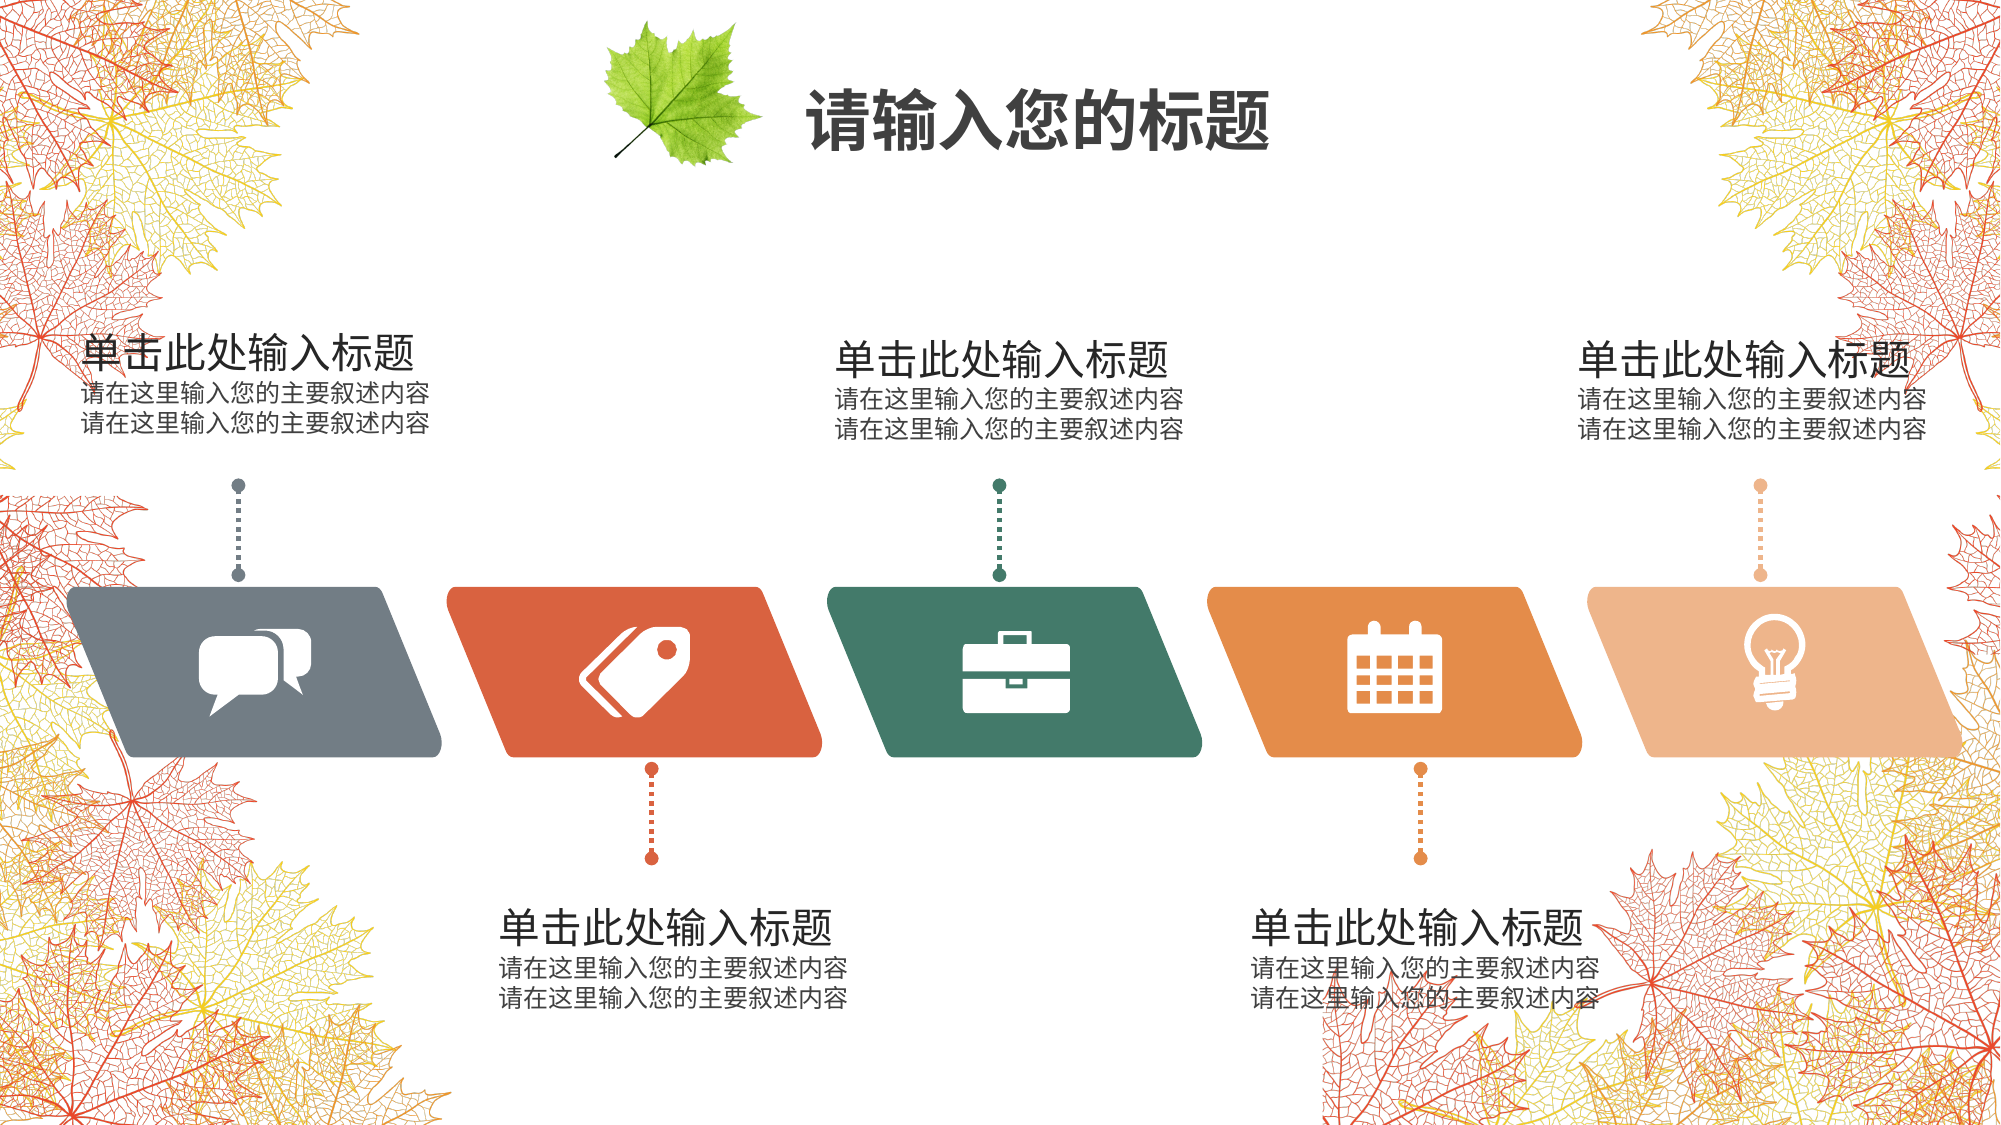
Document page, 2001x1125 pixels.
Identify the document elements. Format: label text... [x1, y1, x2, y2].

text_box 单击此处输入标题 请在这里输入您的主要叙述内容 请在这里输入您的主要叙述内容 [1562, 326, 1943, 532]
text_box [64, 586, 445, 758]
text_box 请输入您的标题 [789, 55, 1338, 167]
picture [1320, 0, 2001, 1125]
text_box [1204, 586, 1584, 758]
text_box 单击此处输入标题 请在这里输入您的主要叙述内容 请在这里输入您的主要叙述内容 [66, 319, 446, 525]
text_box 单击此处输入标题 请在这里输入您的主要叙述内容 请在这里输入您的主要叙述内容 [820, 326, 1200, 532]
text_box 单击此处输入标题 请在这里输入您的主要叙述内容 请在这里输入您的主要叙述内容 [1235, 894, 1616, 1100]
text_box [445, 586, 824, 758]
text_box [824, 586, 1204, 758]
picture [0, 0, 469, 1125]
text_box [1584, 586, 1965, 758]
text_box 单击此处输入标题 请在这里输入您的主要叙述内容 请在这里输入您的主要叙述内容 [483, 894, 864, 1100]
picture [560, 0, 789, 215]
